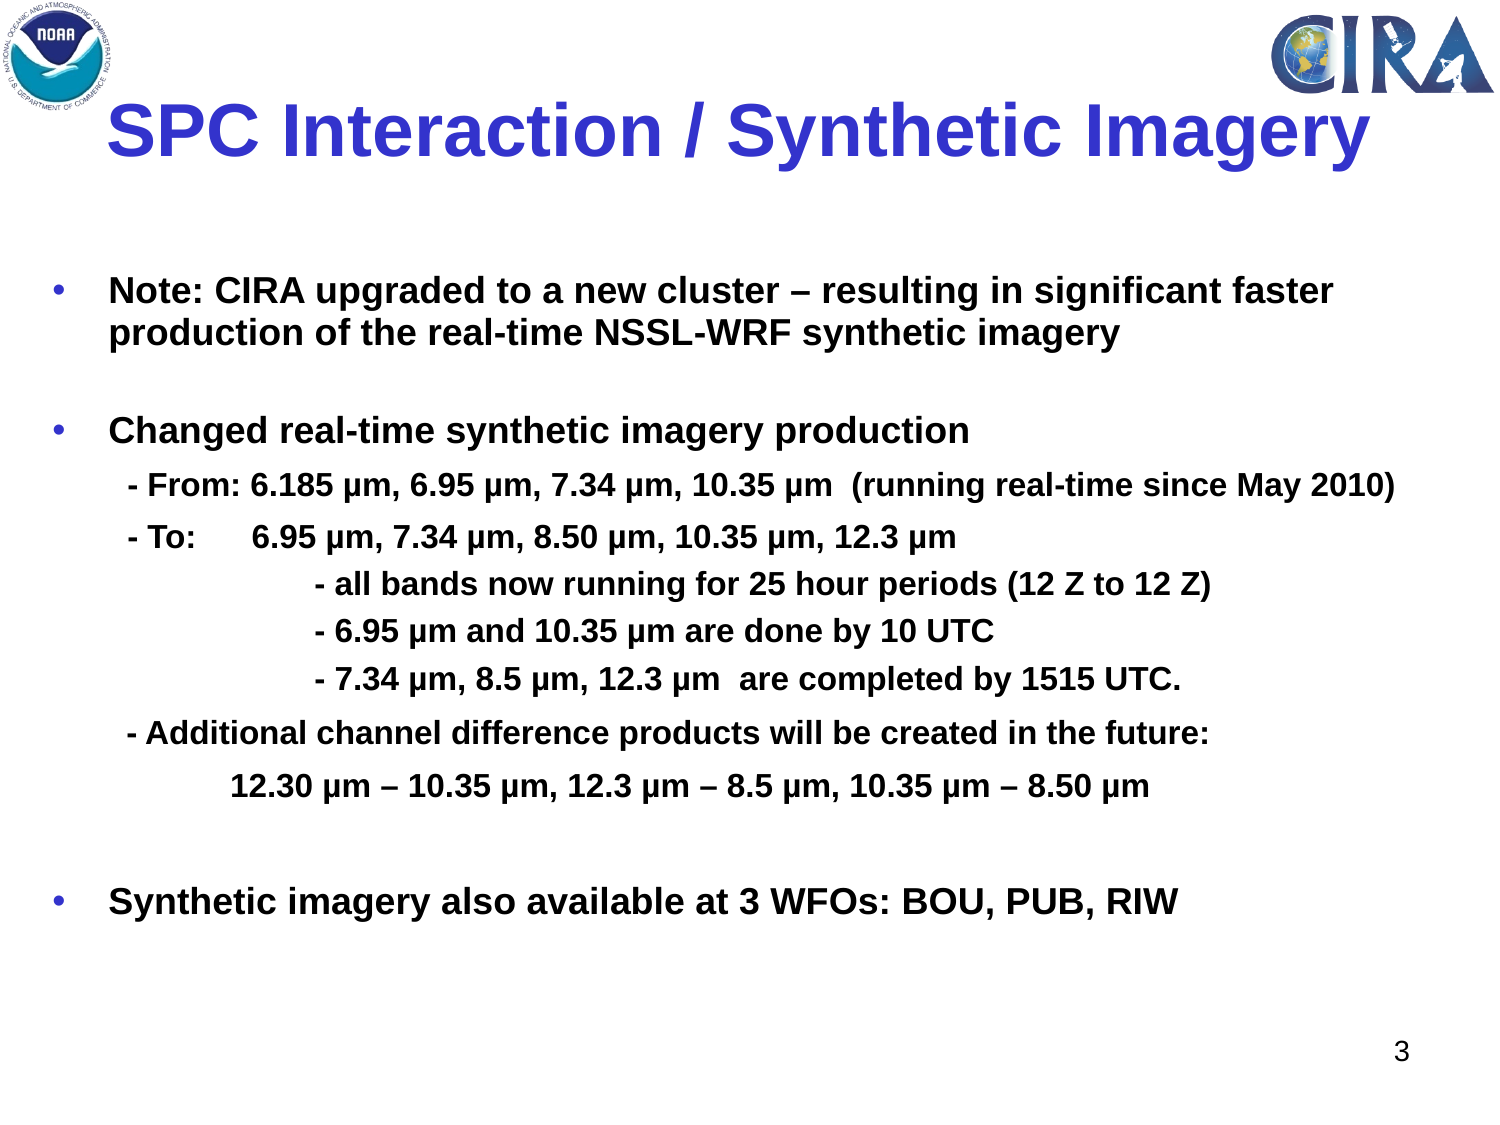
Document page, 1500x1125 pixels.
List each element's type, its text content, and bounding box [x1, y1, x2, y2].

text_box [0, 0, 113, 113]
list Note: CIRA upgraded to a new cluster – resulting in significant faster production of the real-time NSSL-WRF synthetic imagery Changed real-time synthetic imagery production - From: 6.185 µm, 6.95 µm, 7.34 µm, 10.35 µm (running real-time since May 2010) - To: 6.95 µm, 7.34 µm, 8.50 µm, 10.35 µm, 12.3 µm - all bands now running for 25 hour periods (12 Z to 12 Z) - 6.95 µm and 10.35 µm are done by 10 UTC - 7.34 µm, 8.5 µm, 12.3 µm are completed by 1515 UTC. - Additional channel difference products will be created in the future: 12.30 µm – 10.35 µm, 12.3 µm – 8.5 µm, 10.35 µm – 8.50 µm Synthetic imagery also available at 3 WFOs: BOU, PUB, RIW [37, 262, 1426, 963]
title SPC Interaction / Synthetic Imagery [74, 37, 1425, 225]
picture [1262, 6, 1500, 101]
slide_number 3 [1074, 1024, 1425, 1103]
